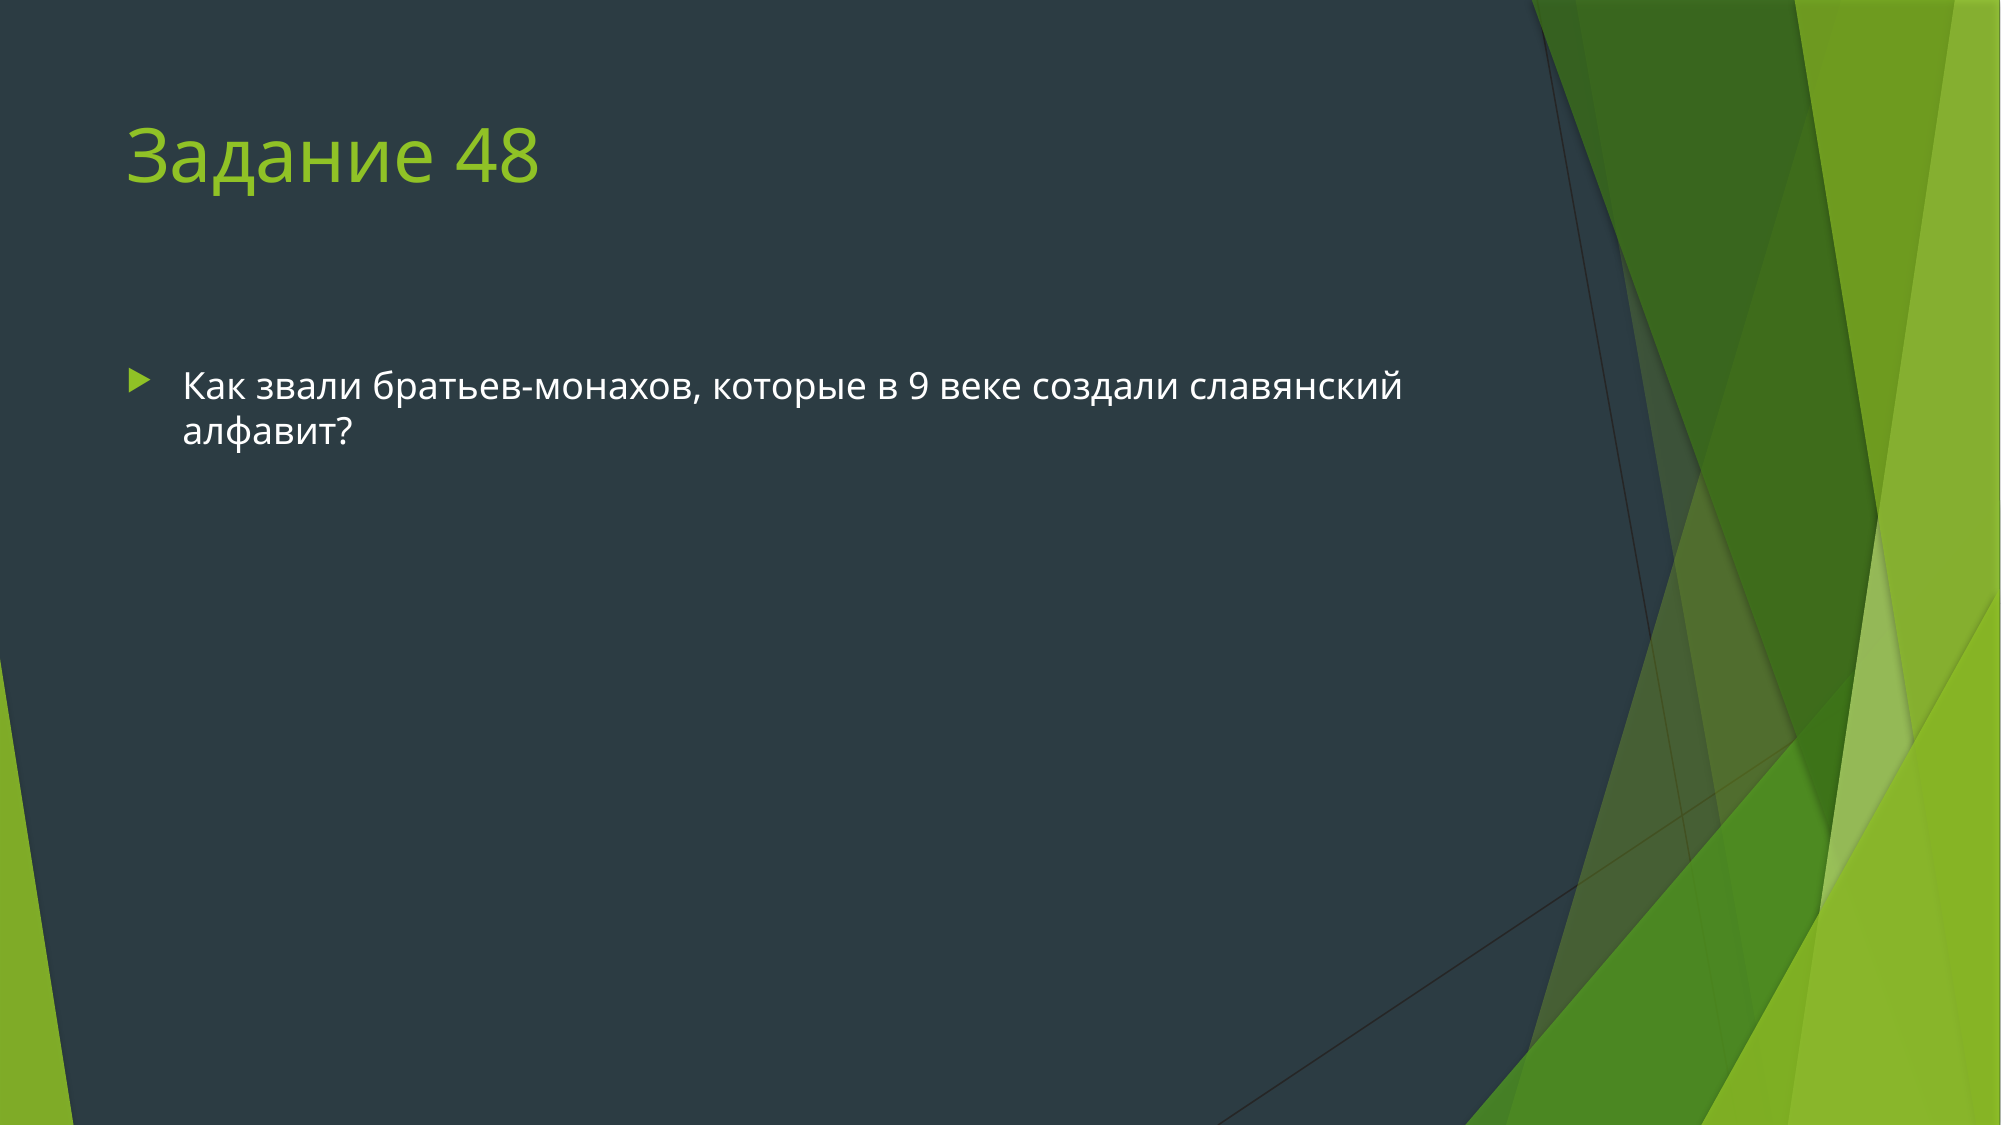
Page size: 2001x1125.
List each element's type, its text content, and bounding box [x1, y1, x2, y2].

title Задание 48 [111, 99, 1522, 317]
list Как звали братьев-монахов, которые в 9 веке создали славянский алфавит? [111, 354, 1522, 992]
